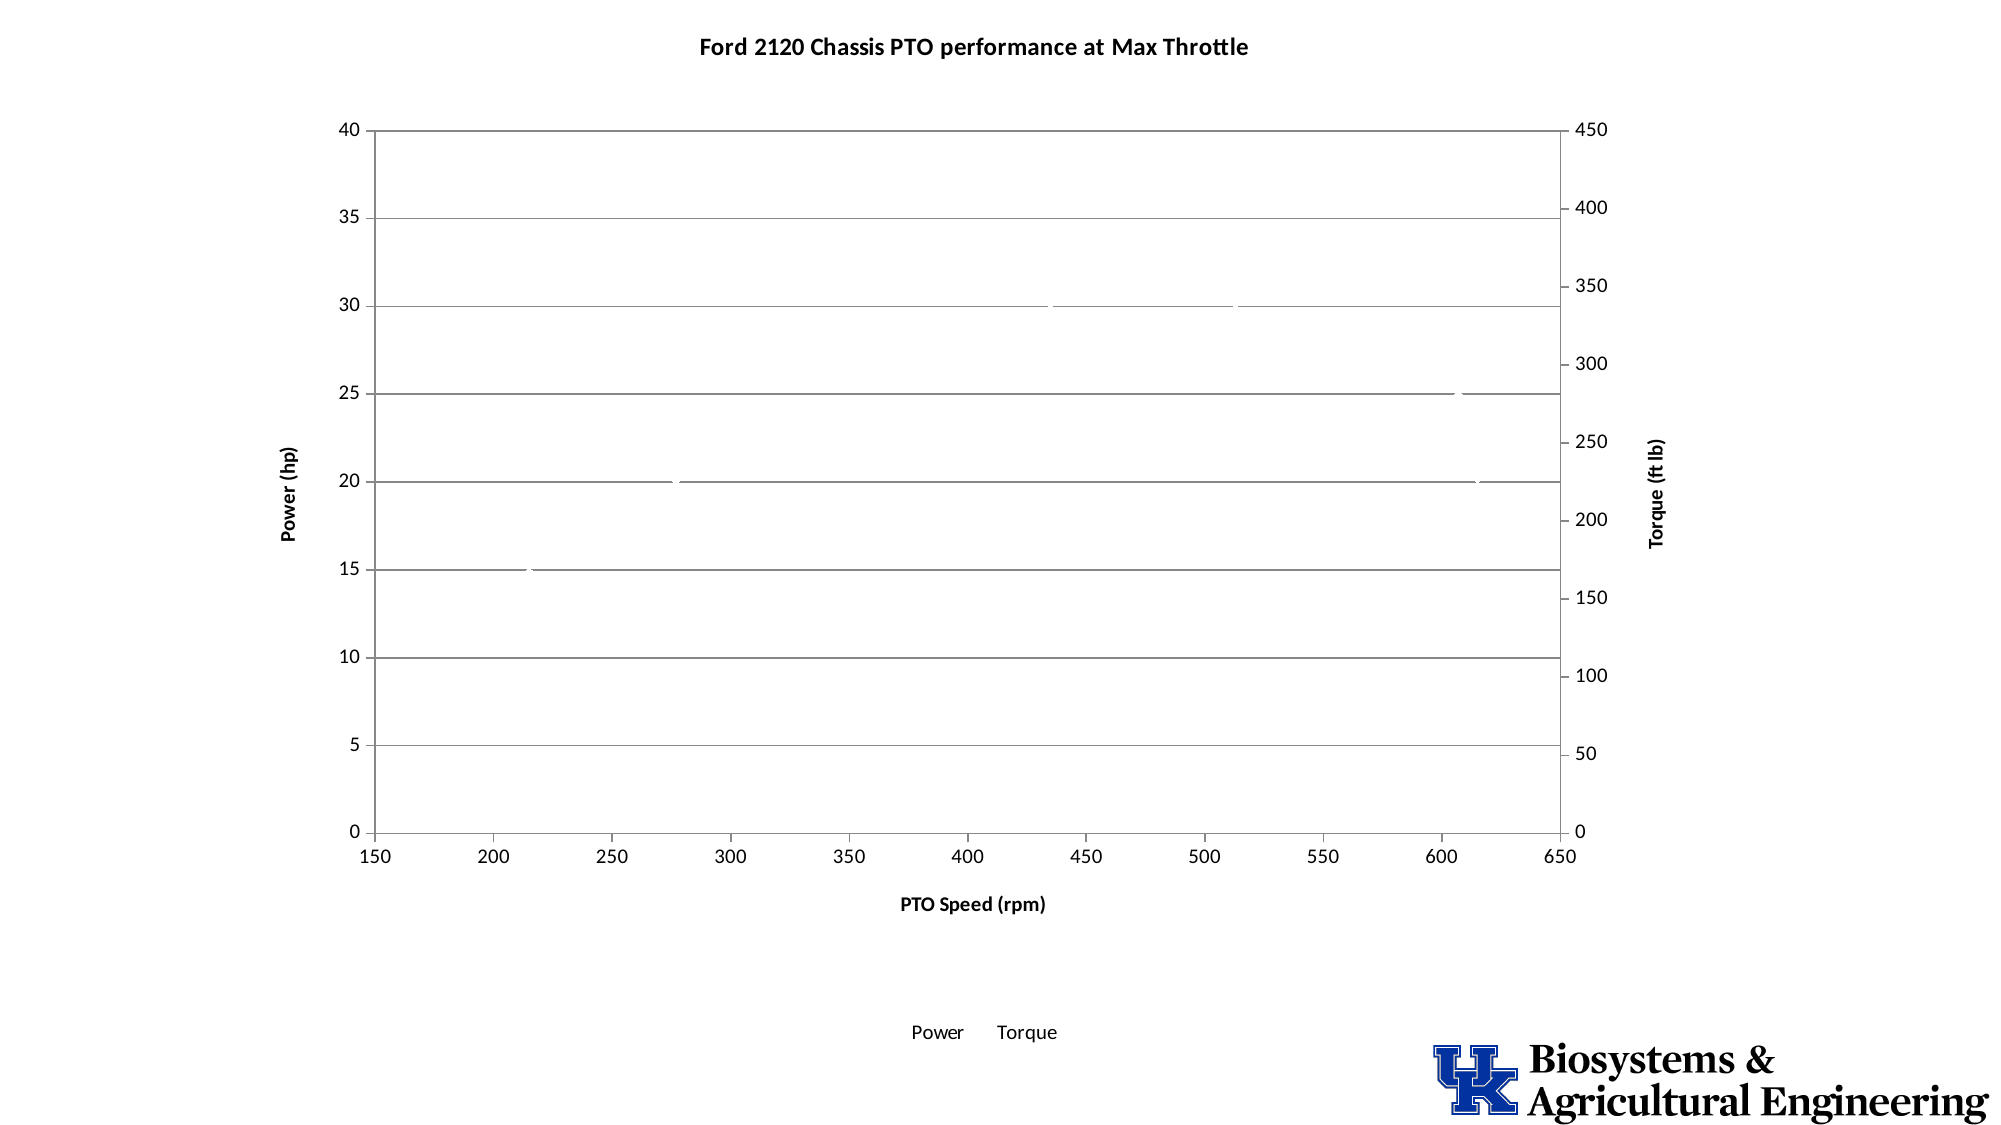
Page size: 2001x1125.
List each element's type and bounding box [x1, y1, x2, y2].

picture [1433, 1037, 1995, 1125]
chart [162, 0, 1788, 1051]
